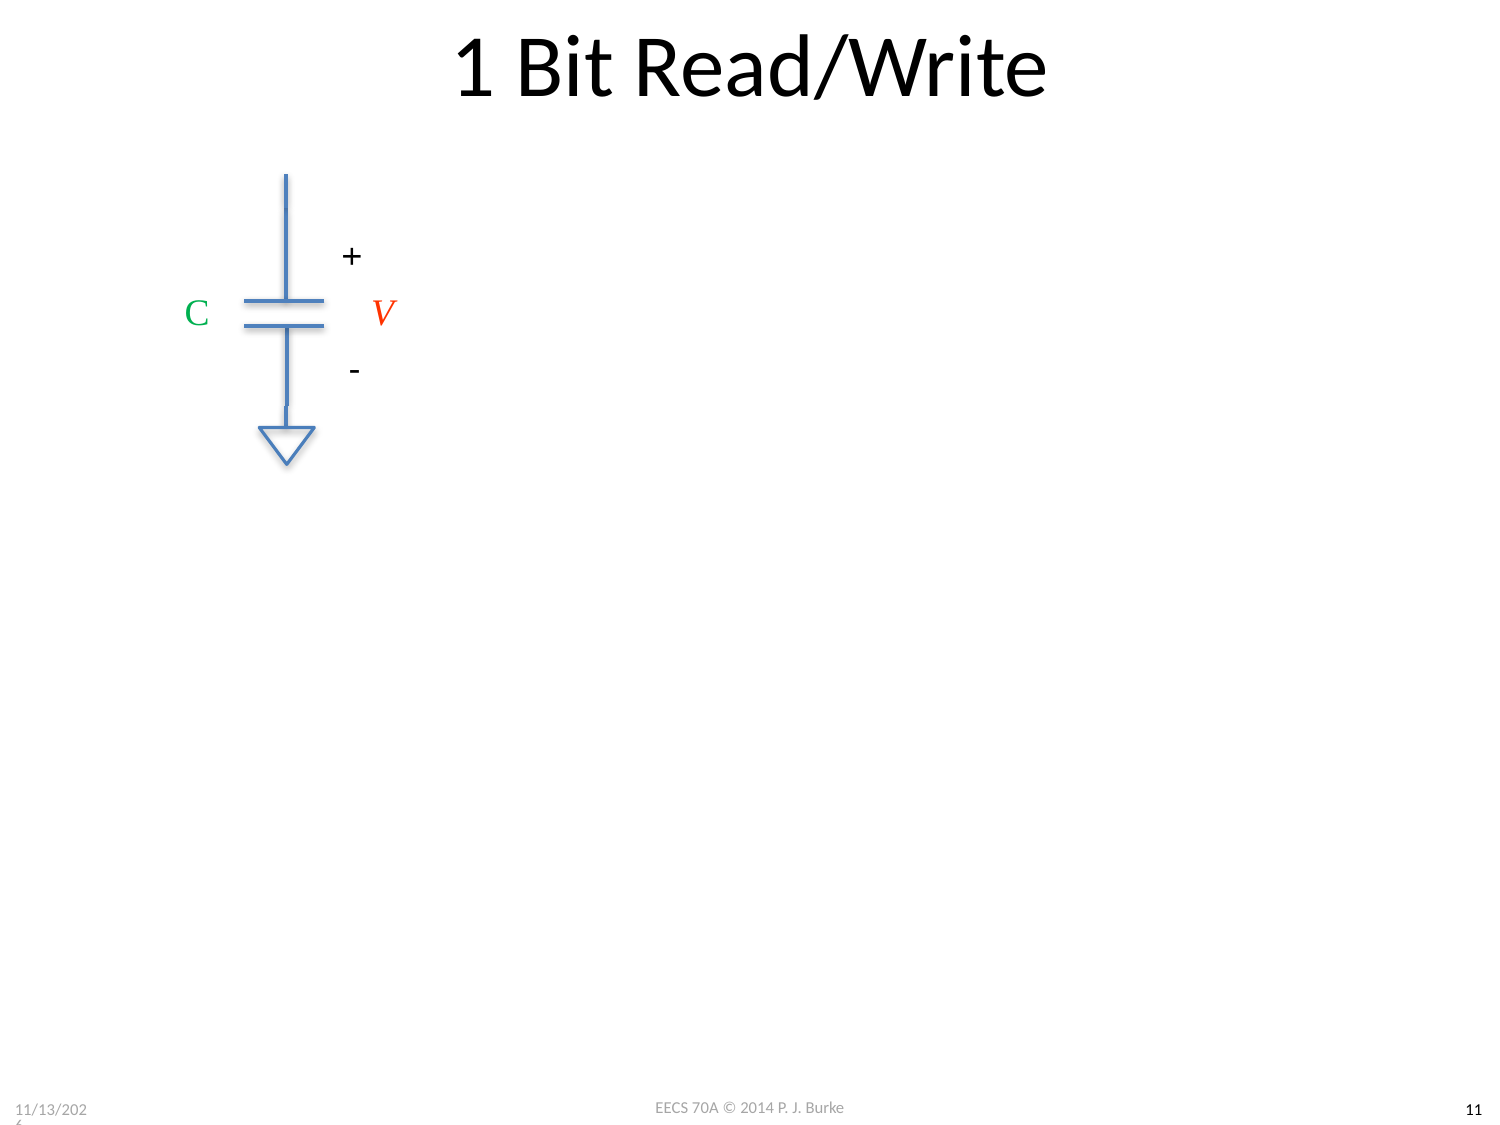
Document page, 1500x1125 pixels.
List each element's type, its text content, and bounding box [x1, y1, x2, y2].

text_box [263, 435, 310, 466]
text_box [107, 174, 441, 428]
title 1 Bit Read/Write [75, 0, 1425, 123]
